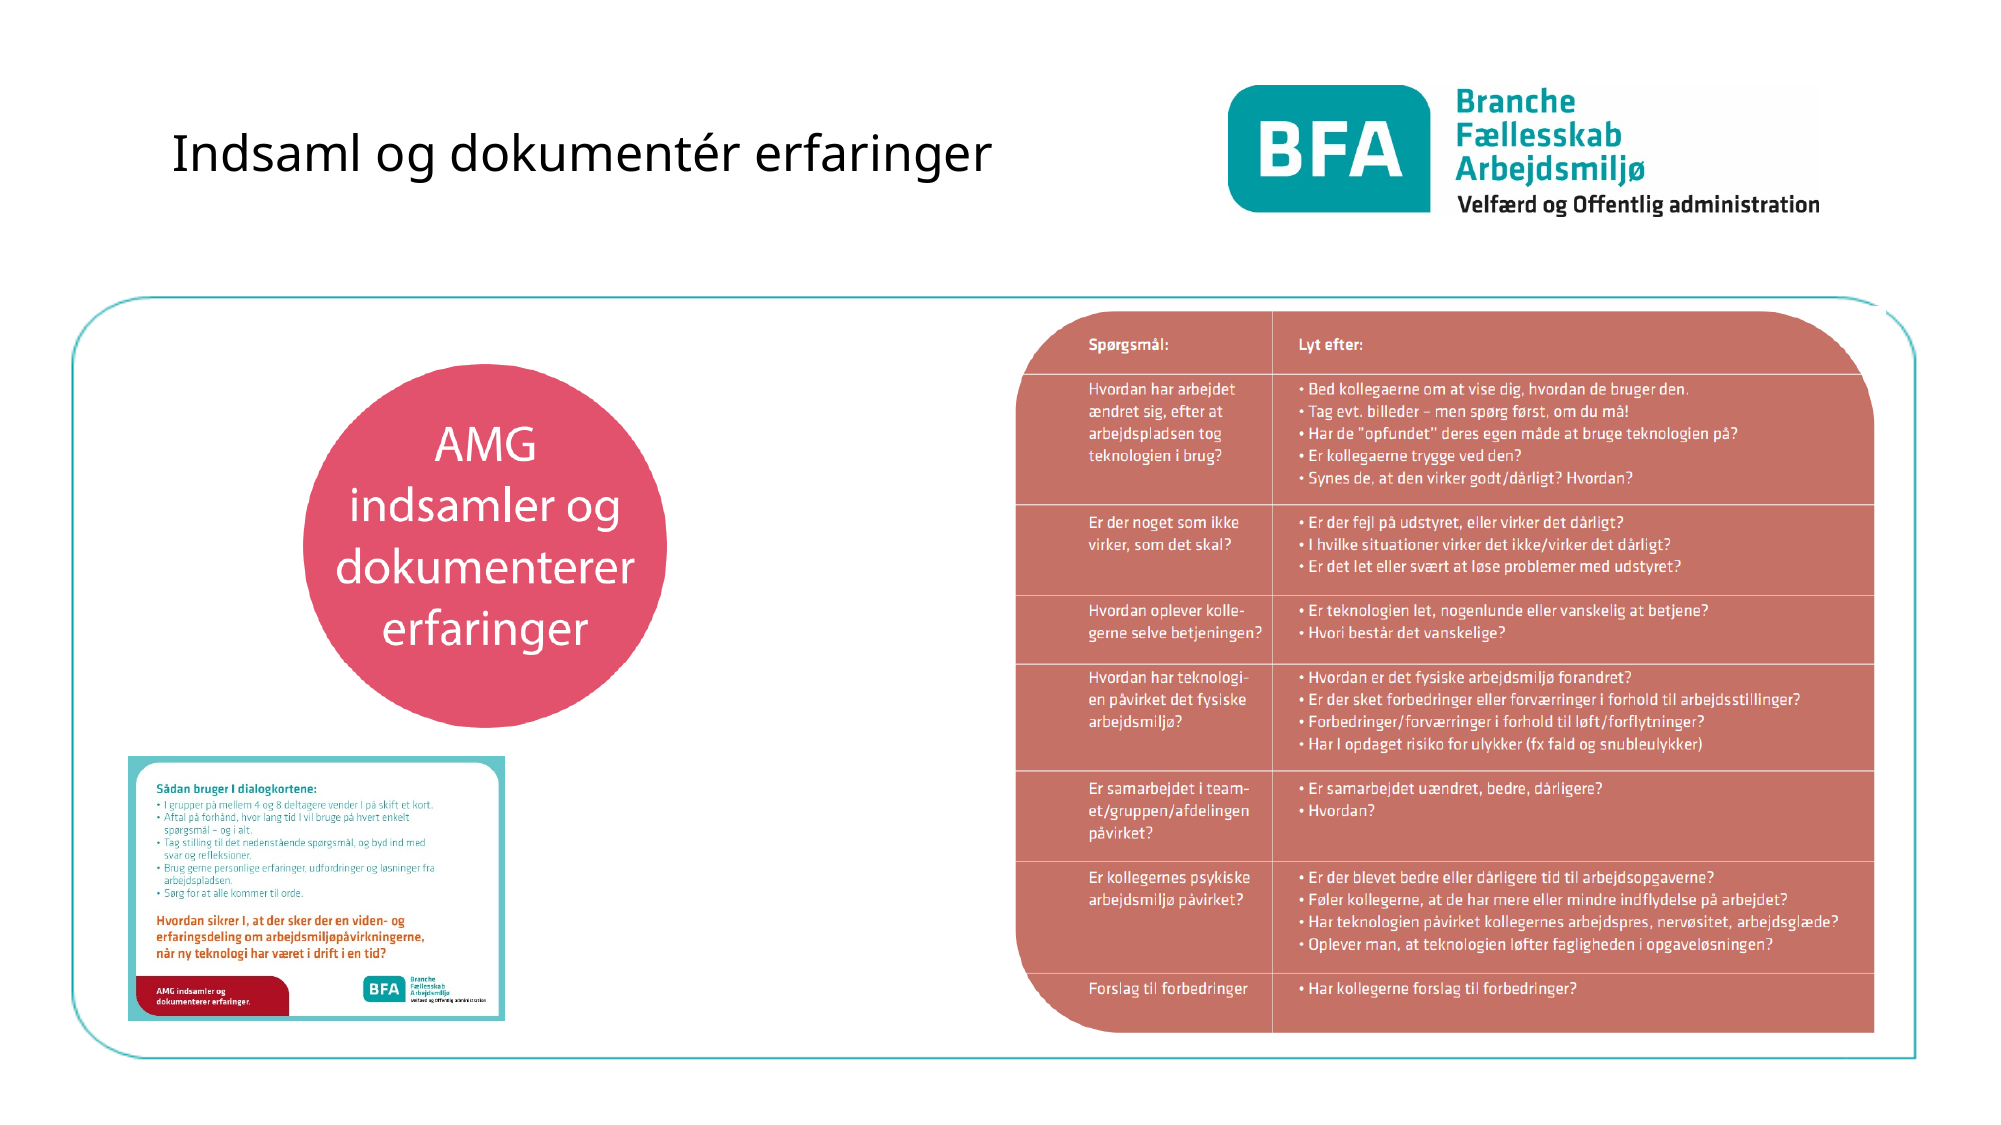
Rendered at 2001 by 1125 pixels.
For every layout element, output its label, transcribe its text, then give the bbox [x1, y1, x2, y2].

picture [1228, 85, 1819, 217]
picture [70, 295, 1925, 1063]
title Indsaml og dokumentér erfaringer [157, 70, 1026, 232]
